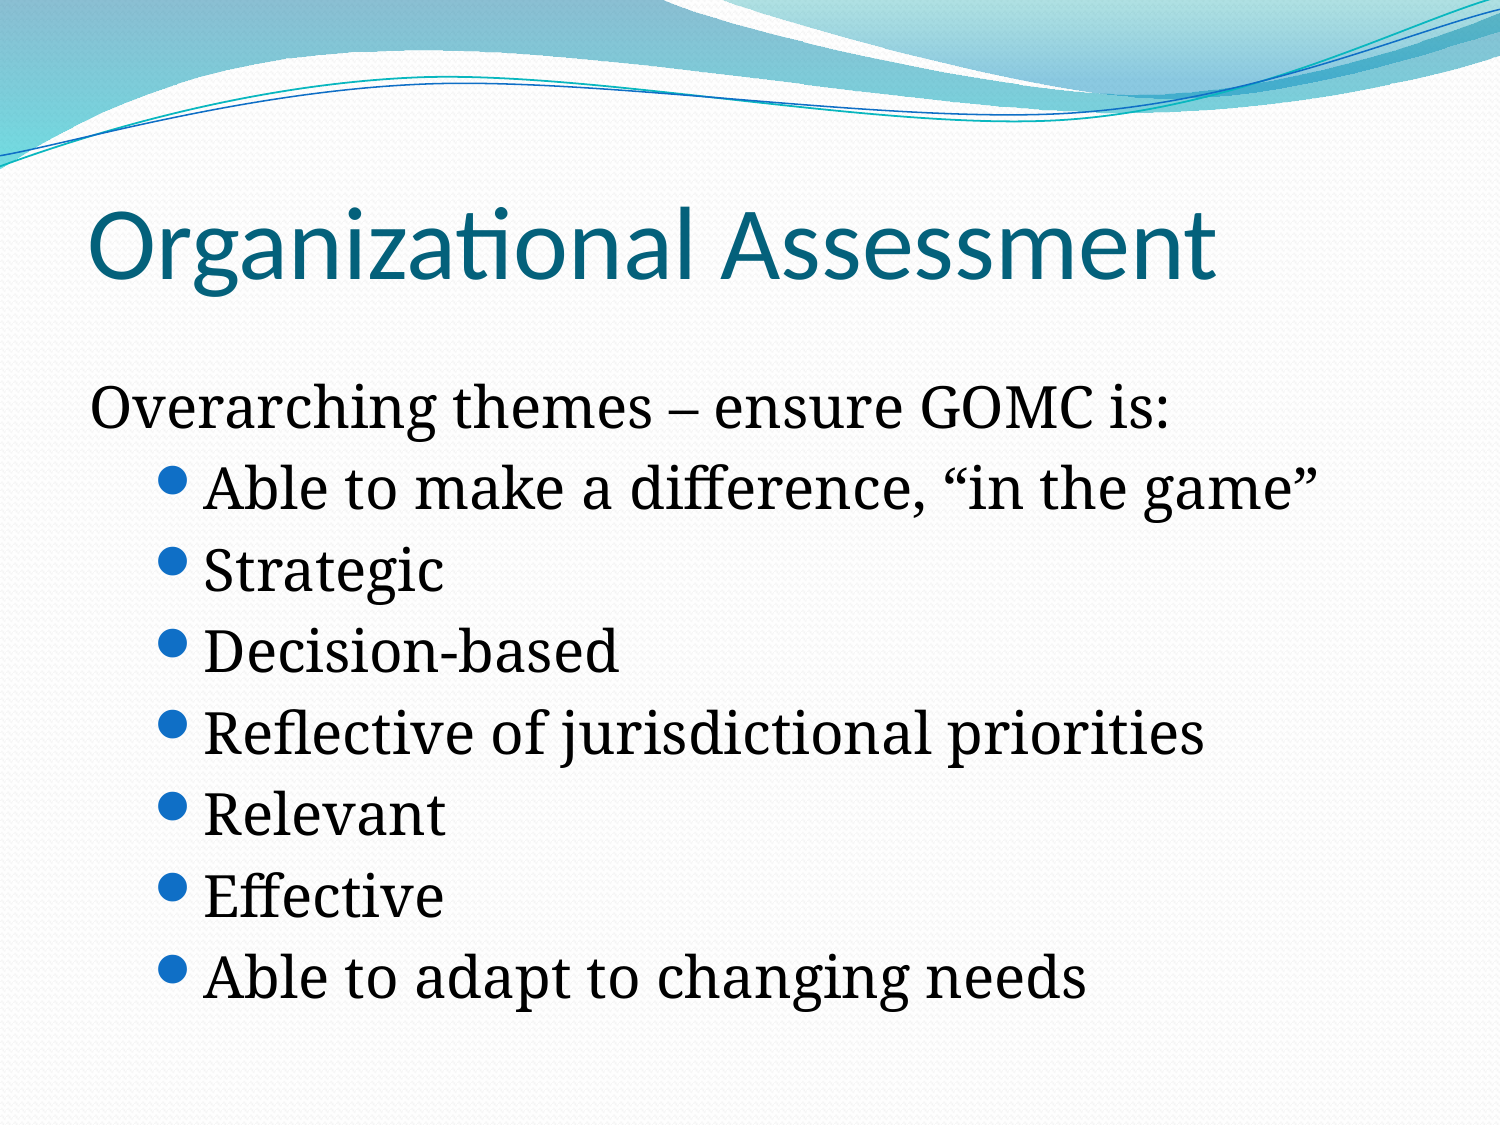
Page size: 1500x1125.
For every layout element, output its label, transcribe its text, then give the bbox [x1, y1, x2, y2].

list Overarching themes – ensure GOMC is: Able to make a difference, “in the game” Strategic Decision-based Reflective of jurisdictional priorities Relevant Effective Able to adapt to changing needs [75, 362, 1425, 1083]
title Organizational Assessment [87, 112, 1438, 300]
